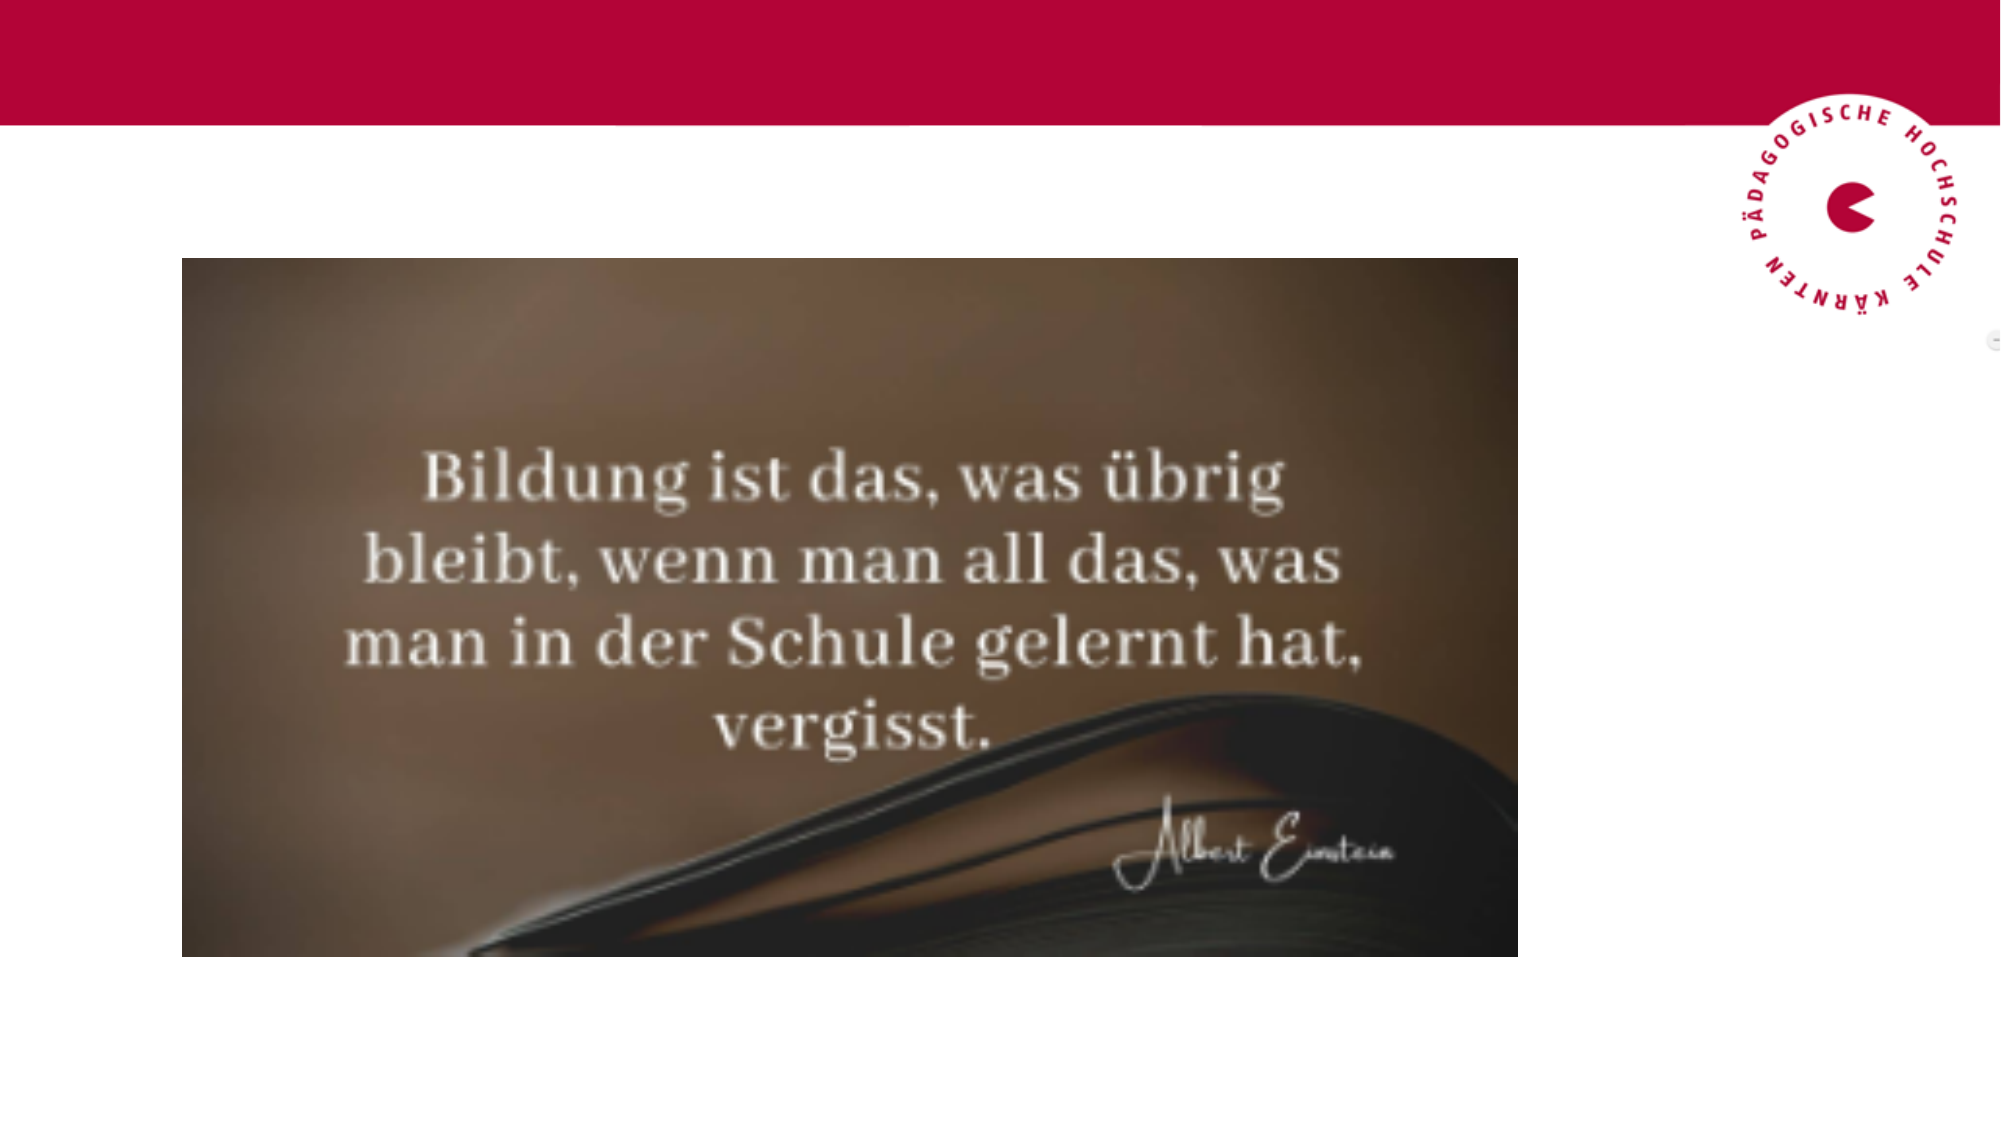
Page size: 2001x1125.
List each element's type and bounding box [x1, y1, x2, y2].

text_box [50, 17, 1707, 255]
picture [0, 0, 2001, 1125]
